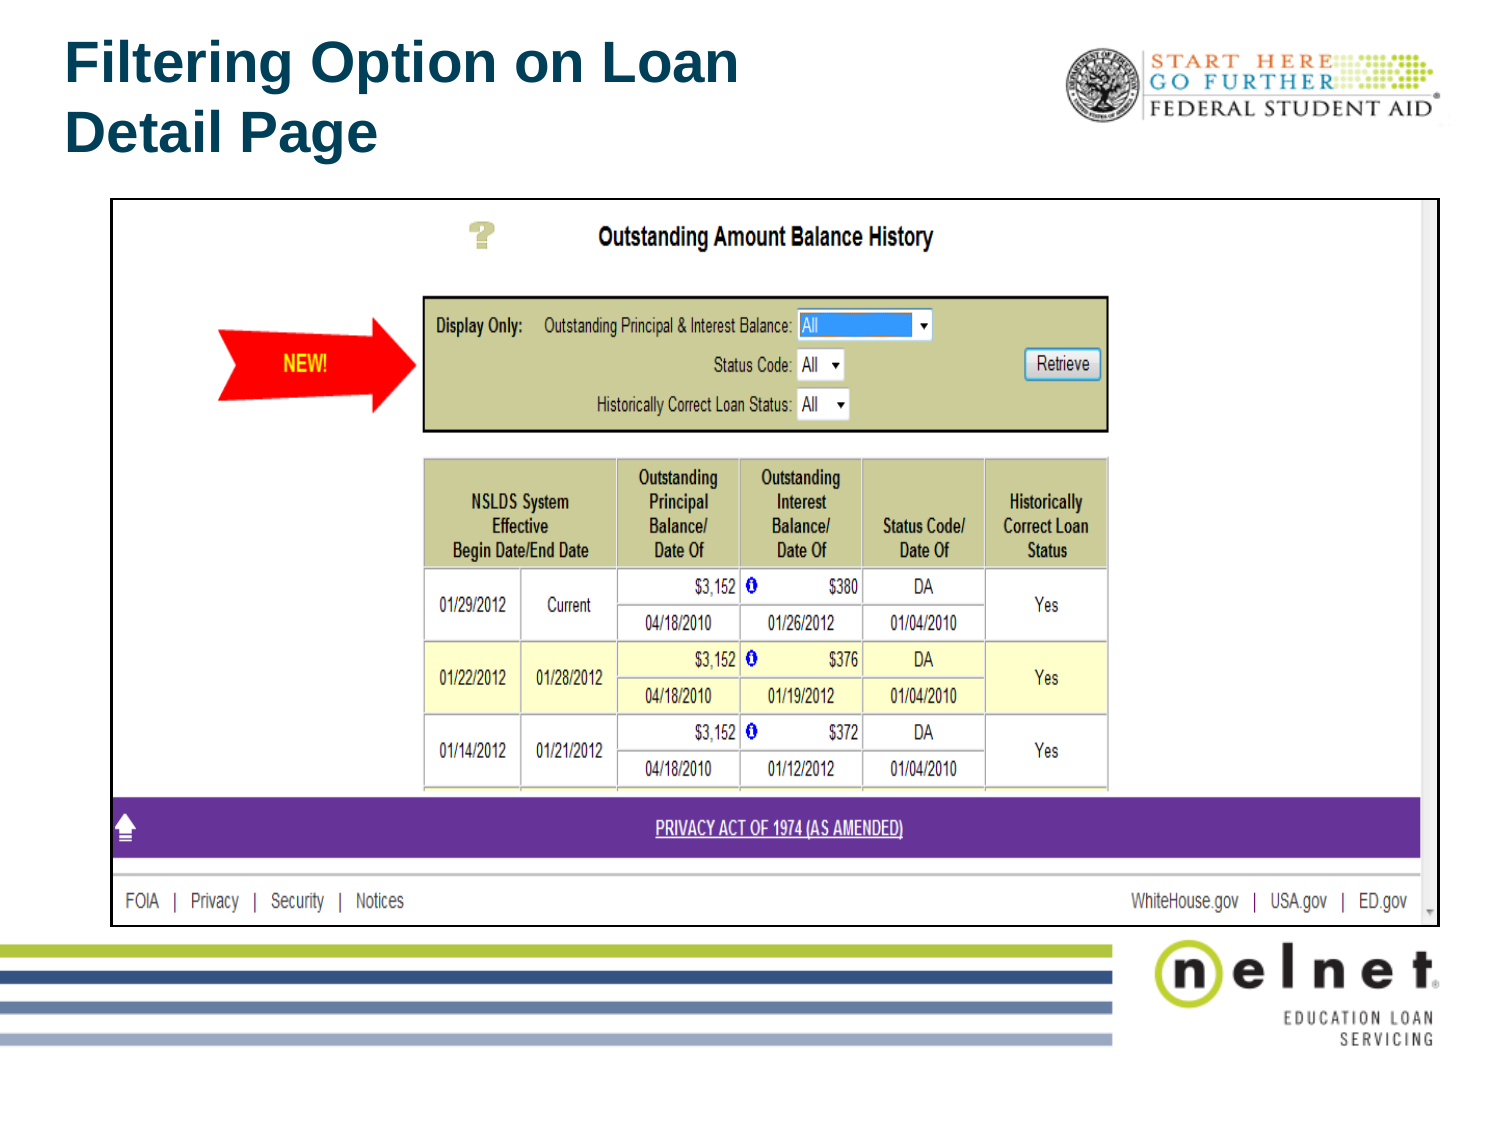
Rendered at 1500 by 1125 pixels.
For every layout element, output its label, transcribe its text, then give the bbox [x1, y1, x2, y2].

picture [0, 0, 1500, 1125]
text_box Filtering Option on Loan Detail Page [50, 37, 900, 150]
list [112, 199, 1438, 926]
